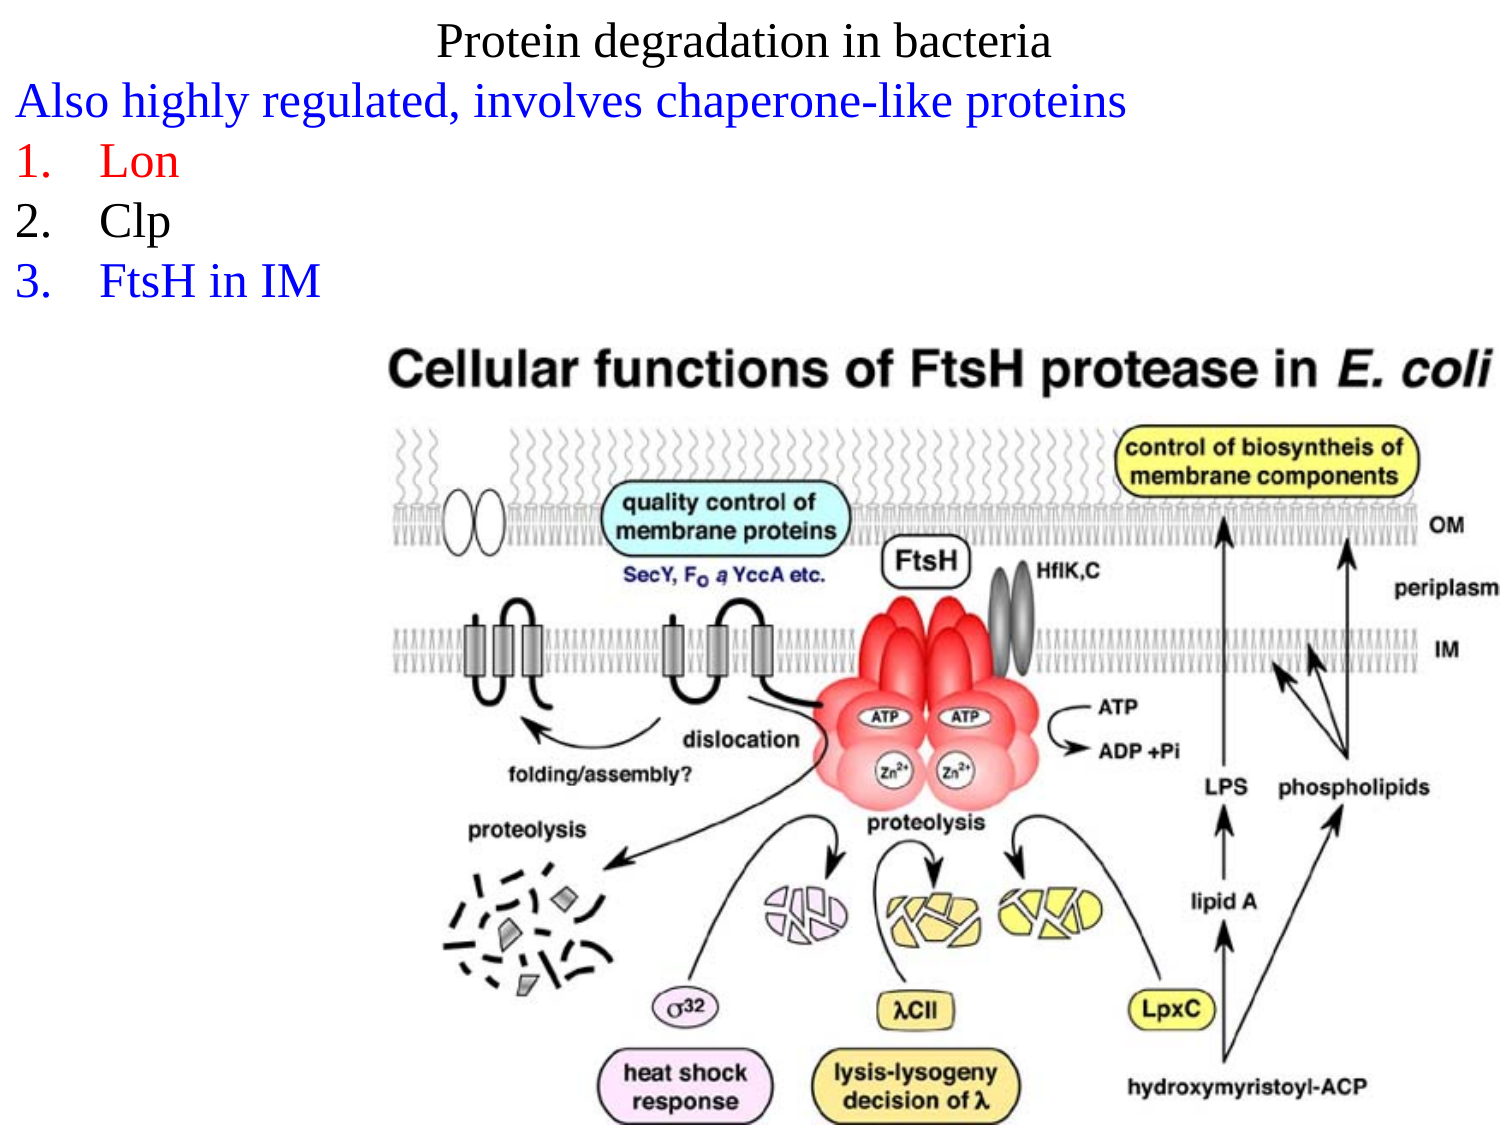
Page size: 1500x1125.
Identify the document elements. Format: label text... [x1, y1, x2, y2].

text_box Protein degradation in bacteria Also highly regulated, involves chaperone-like proteins Lon Clp FtsH in IM [0, 0, 1490, 435]
picture [387, 334, 1500, 1125]
